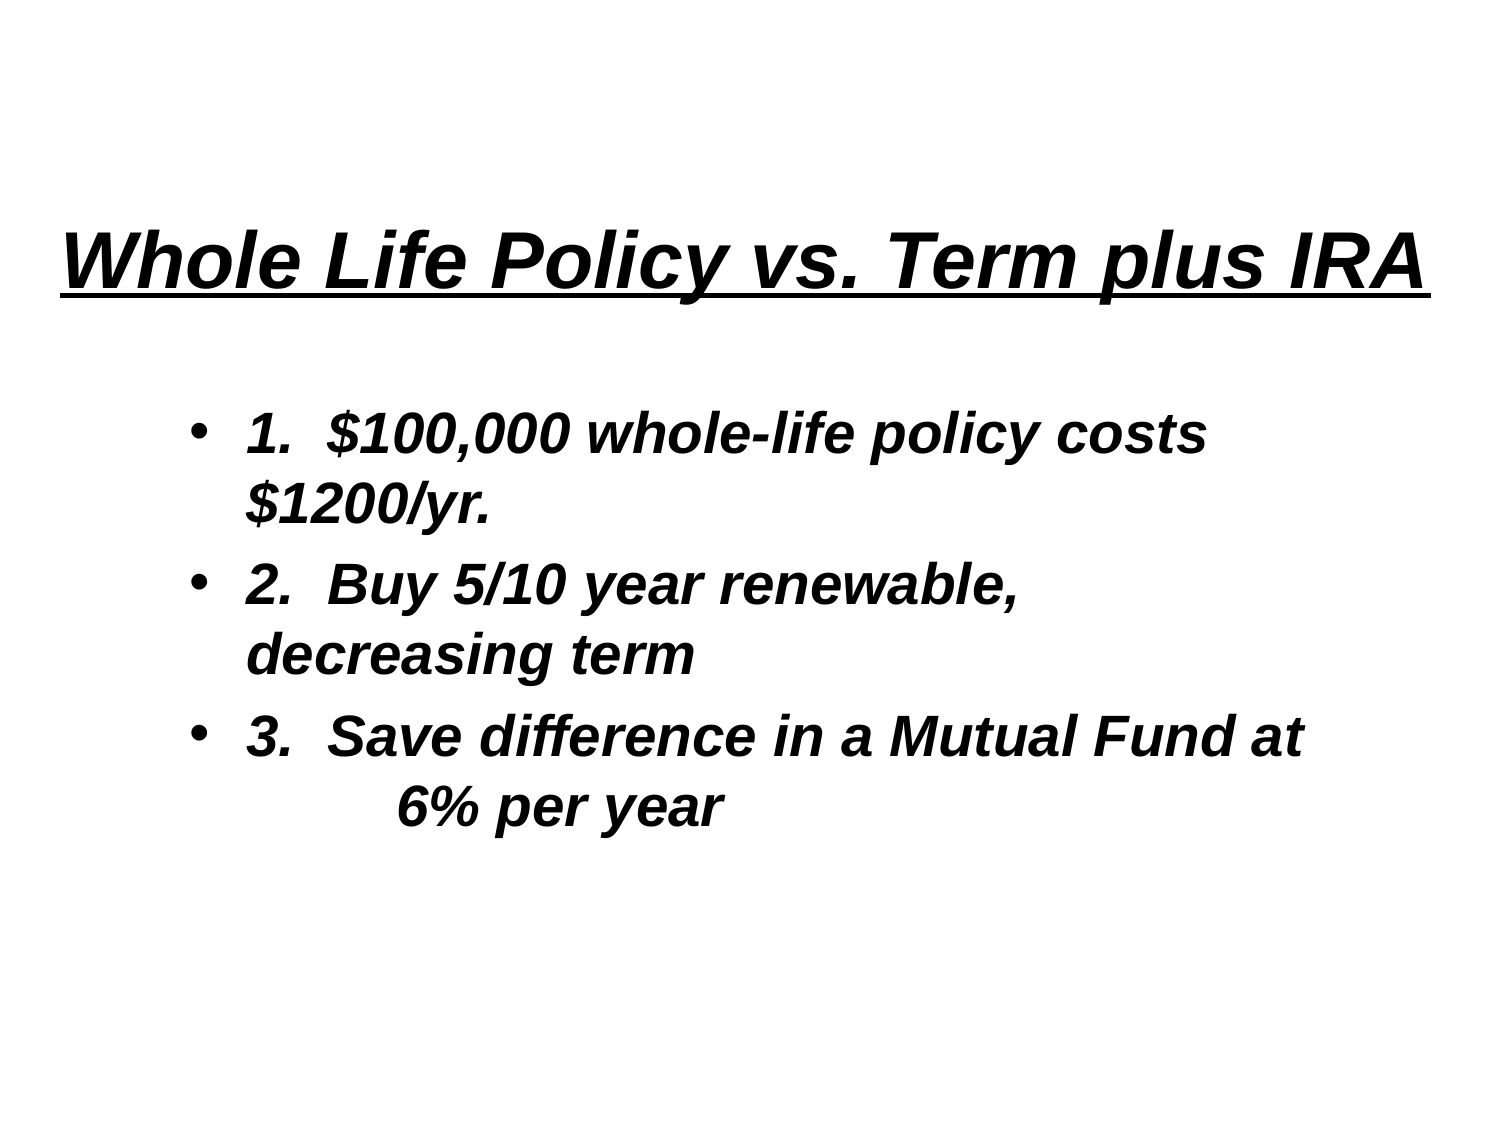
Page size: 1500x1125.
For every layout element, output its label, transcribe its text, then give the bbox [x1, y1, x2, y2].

list 1. $100,000 whole-life policy costs $1200/yr. 2. Buy 5/10 year renewable, decreasing term 3. Save difference in a Mutual Fund at 6% per year [174, 387, 1375, 850]
title Whole Life Policy vs. Term plus IRA [0, 125, 1496, 313]
